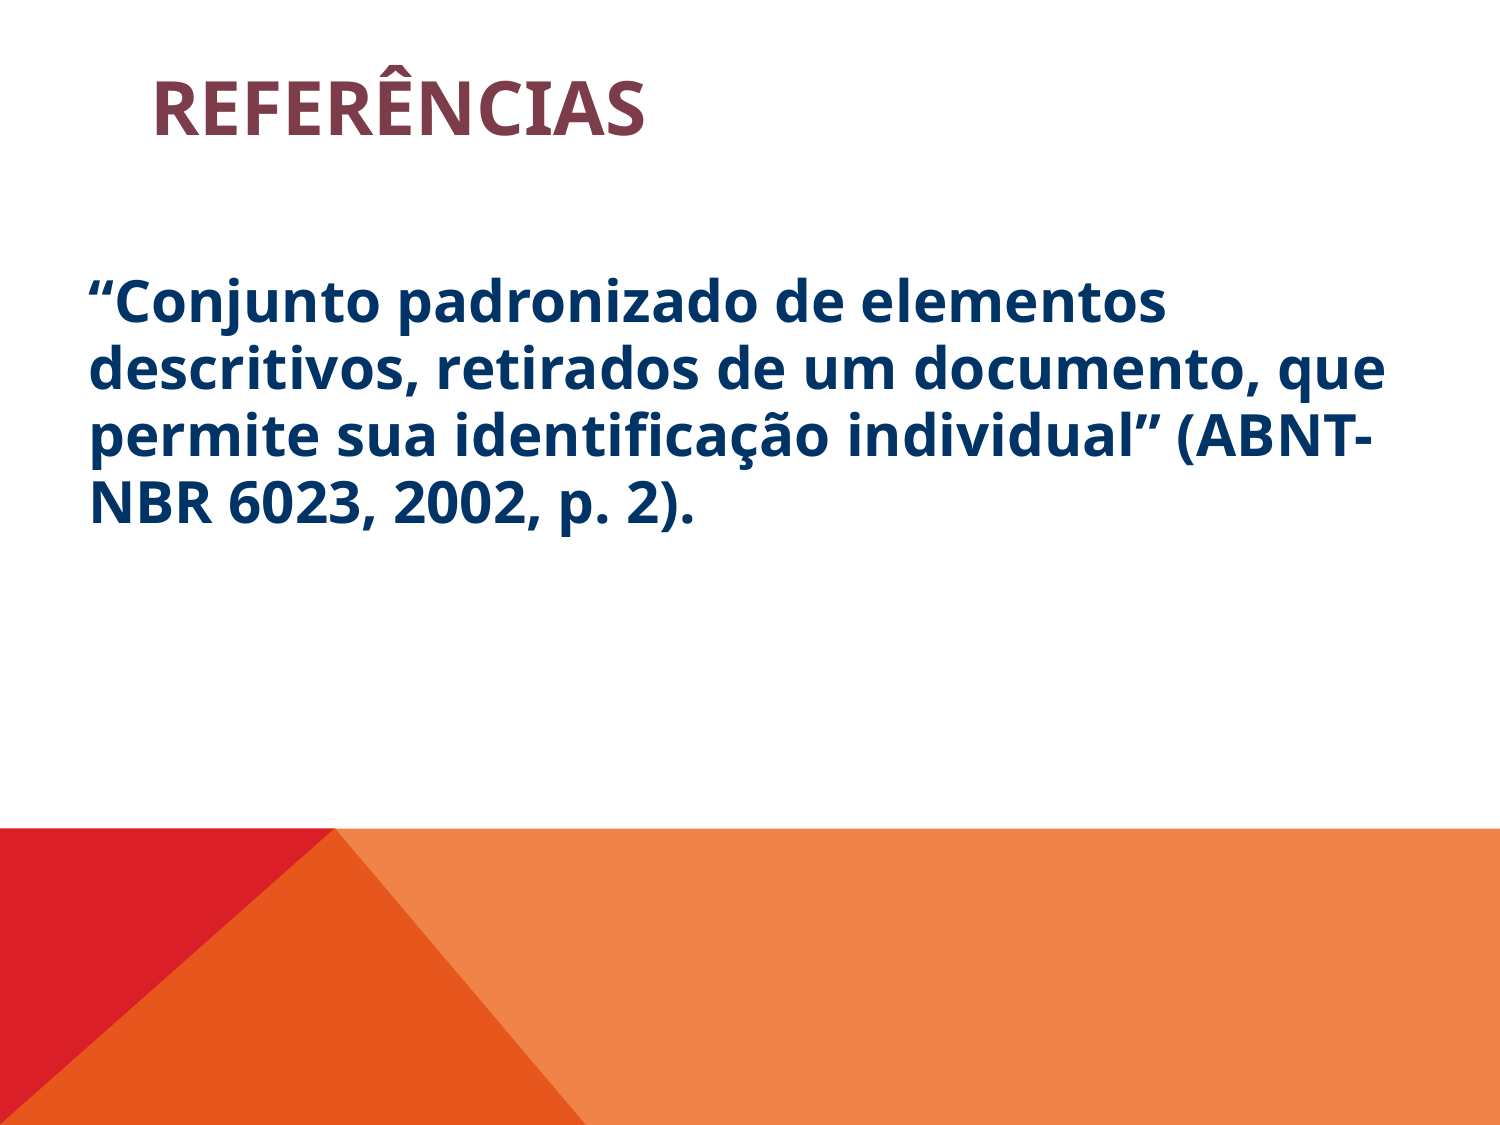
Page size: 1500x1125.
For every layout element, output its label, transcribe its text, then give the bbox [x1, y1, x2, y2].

title REFERÊNCIAS [135, 60, 1369, 150]
text_box “Conjunto padronizado de elementos descritivos, retirados de um documento, que permite sua identificação individual” (ABNT-NBR 6023, 2002, p. 2). [88, 267, 1459, 536]
